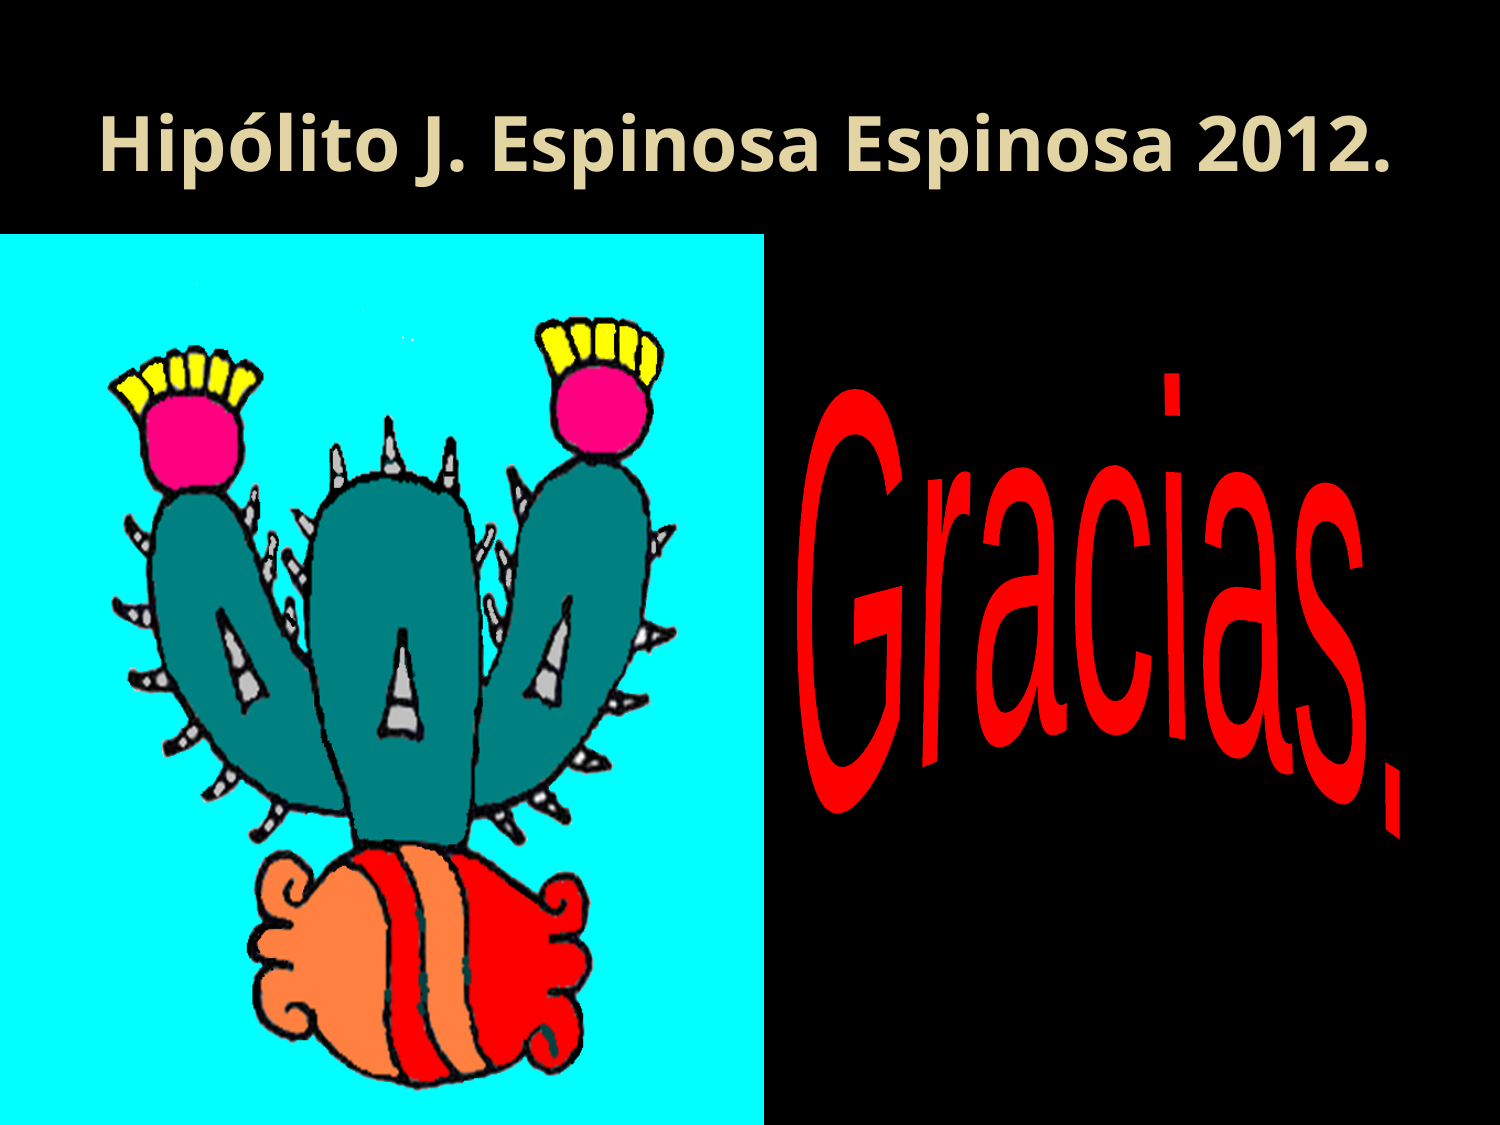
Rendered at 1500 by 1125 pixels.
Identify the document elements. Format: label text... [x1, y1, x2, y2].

title Hipólito J. Espinosa Espinosa 2012. [70, 46, 1421, 235]
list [0, 234, 764, 1125]
